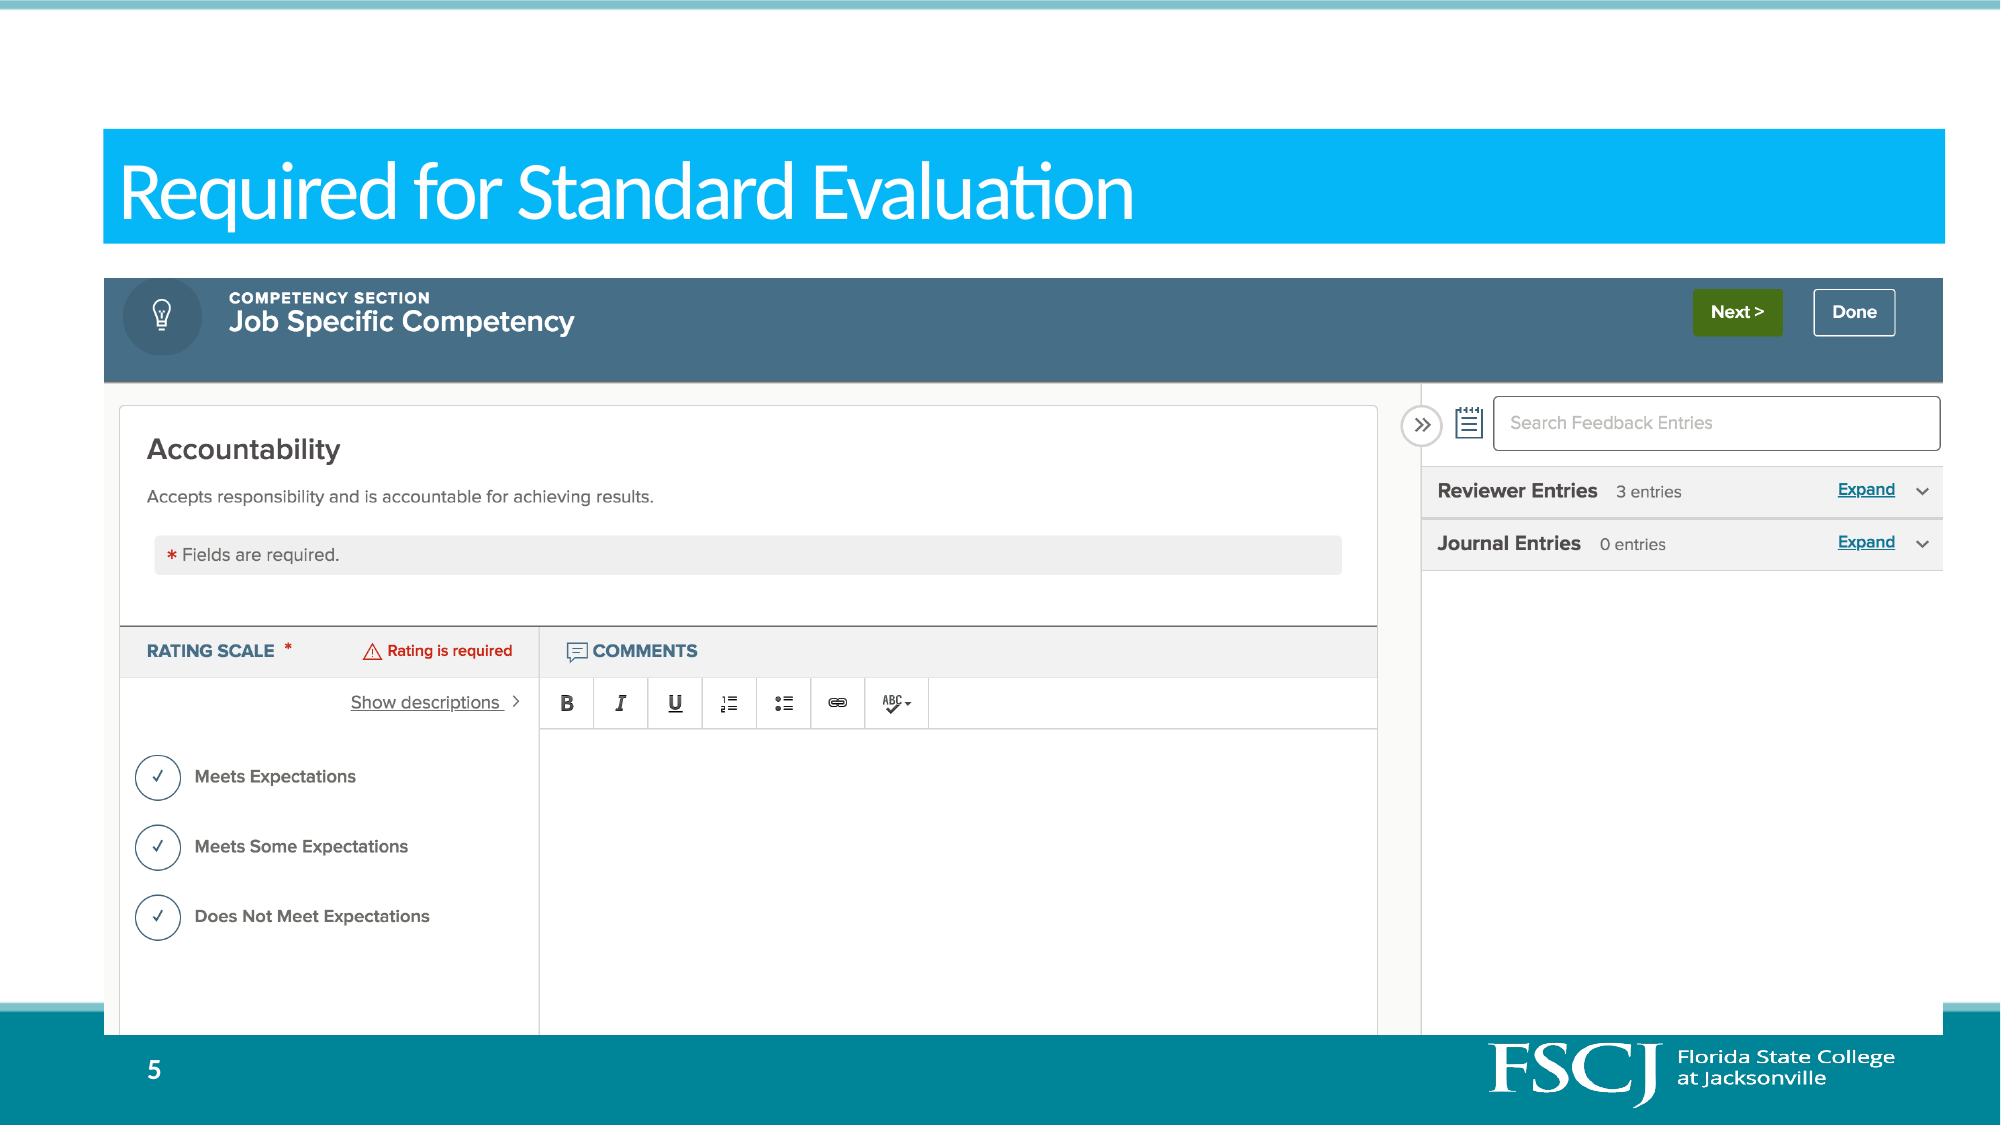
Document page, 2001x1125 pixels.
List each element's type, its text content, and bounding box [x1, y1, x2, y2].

text_box Required for Standard Evaluation [103, 128, 1946, 244]
picture [0, 0, 2001, 1125]
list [104, 278, 1944, 1035]
